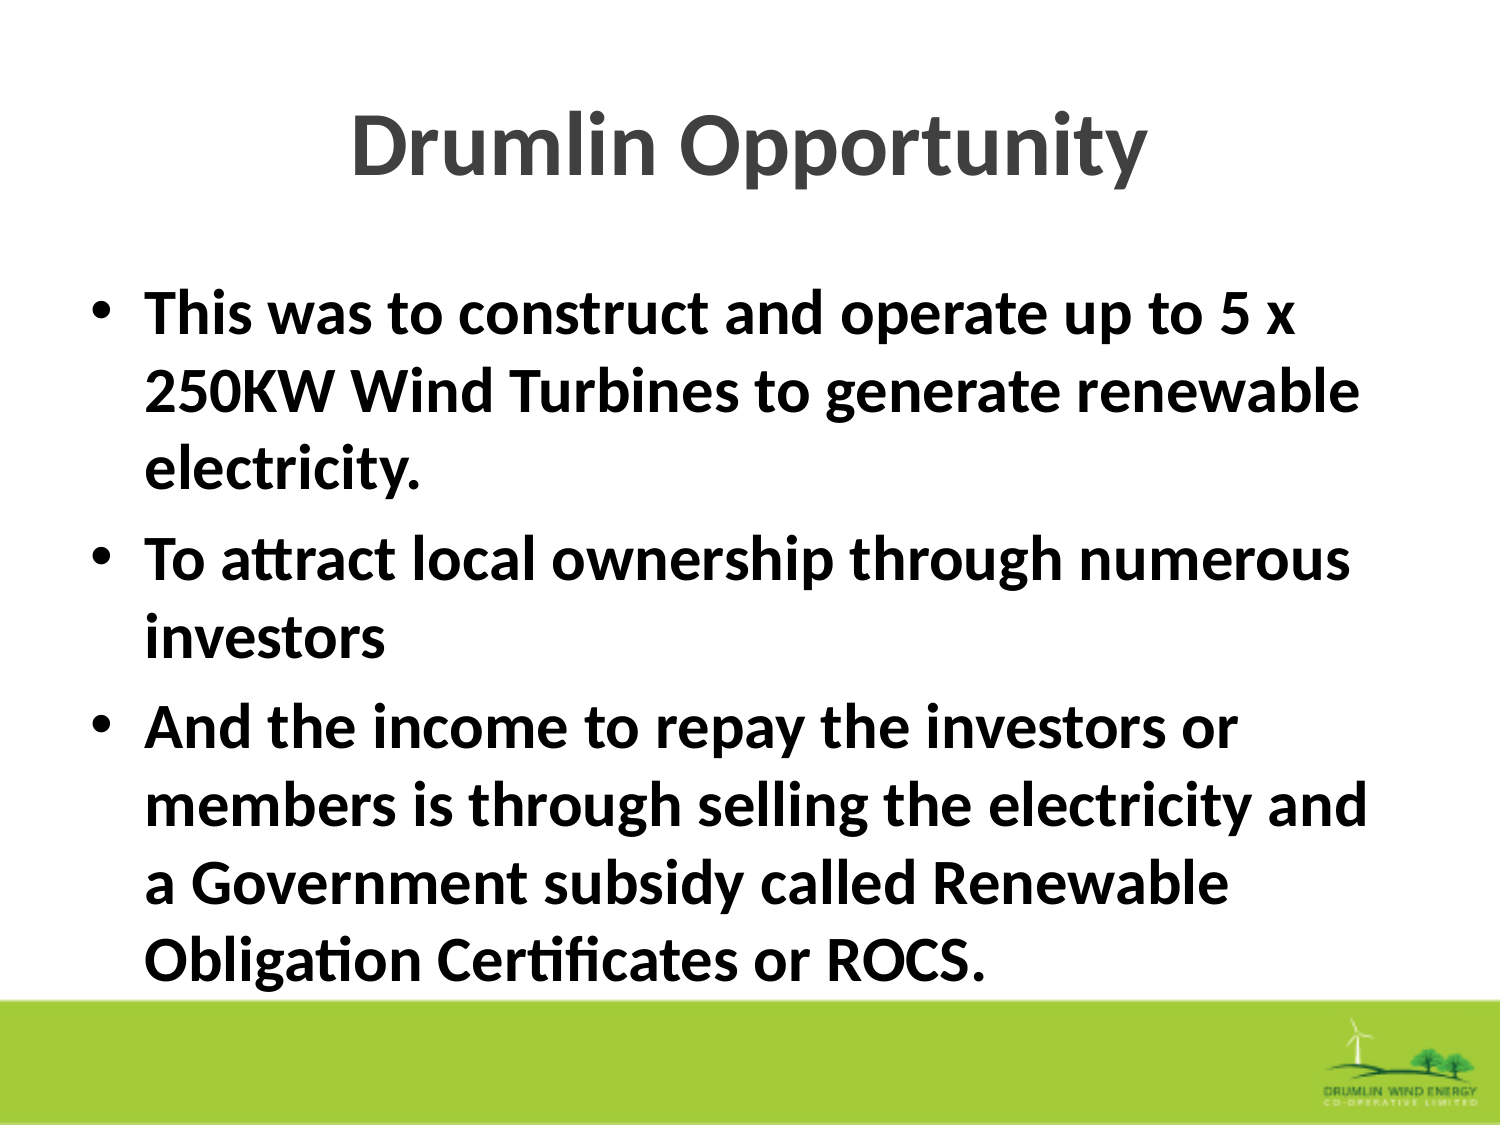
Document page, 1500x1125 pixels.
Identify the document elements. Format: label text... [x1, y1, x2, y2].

picture [0, 0, 1500, 1125]
list This was to construct and operate up to 5 x 250KW Wind Turbines to generate renewable electricity. To attract local ownership through numerous investors And the income to repay the investors or members is through selling the electricity and a Government subsidy called Renewable Obligation Certificates or ROCS. [75, 262, 1425, 1005]
title Drumlin Opportunity [75, 45, 1425, 233]
